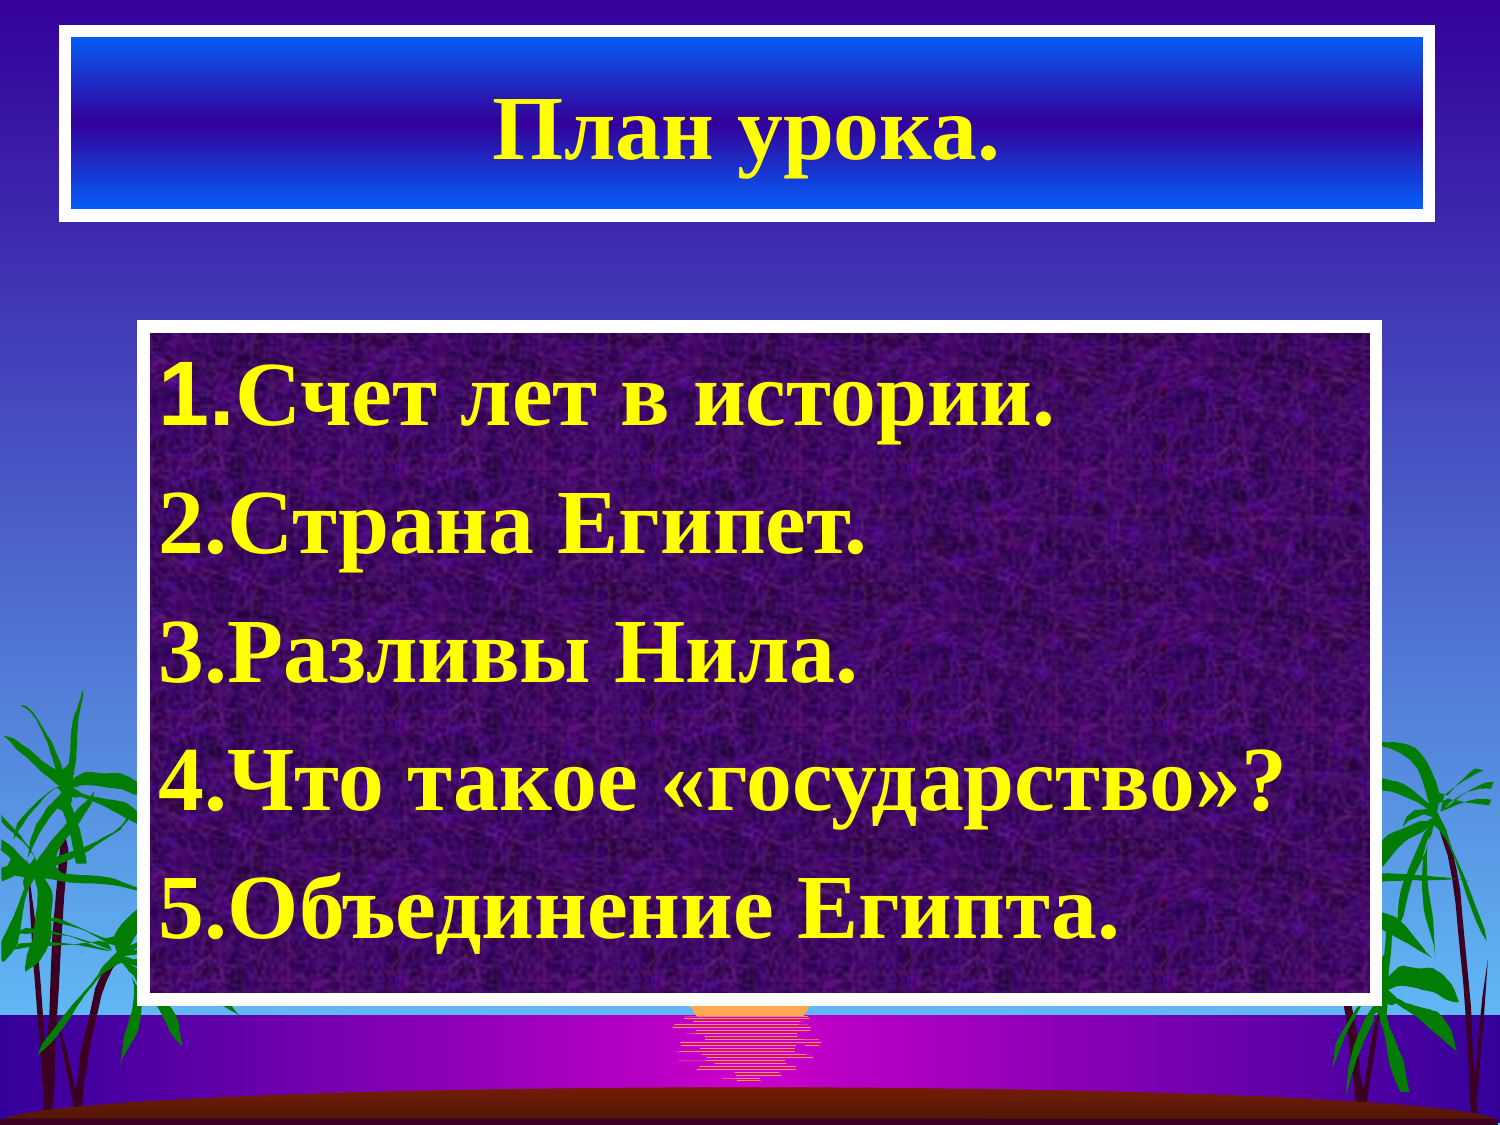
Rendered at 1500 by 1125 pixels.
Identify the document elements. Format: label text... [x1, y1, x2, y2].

list 1.Счет лет в истории. 2.Страна Египет. 3.Разливы Нила. 4.Что такое «государство»? 5.Объединение Египта. [143, 326, 1377, 1000]
title План урока. [64, 30, 1430, 216]
